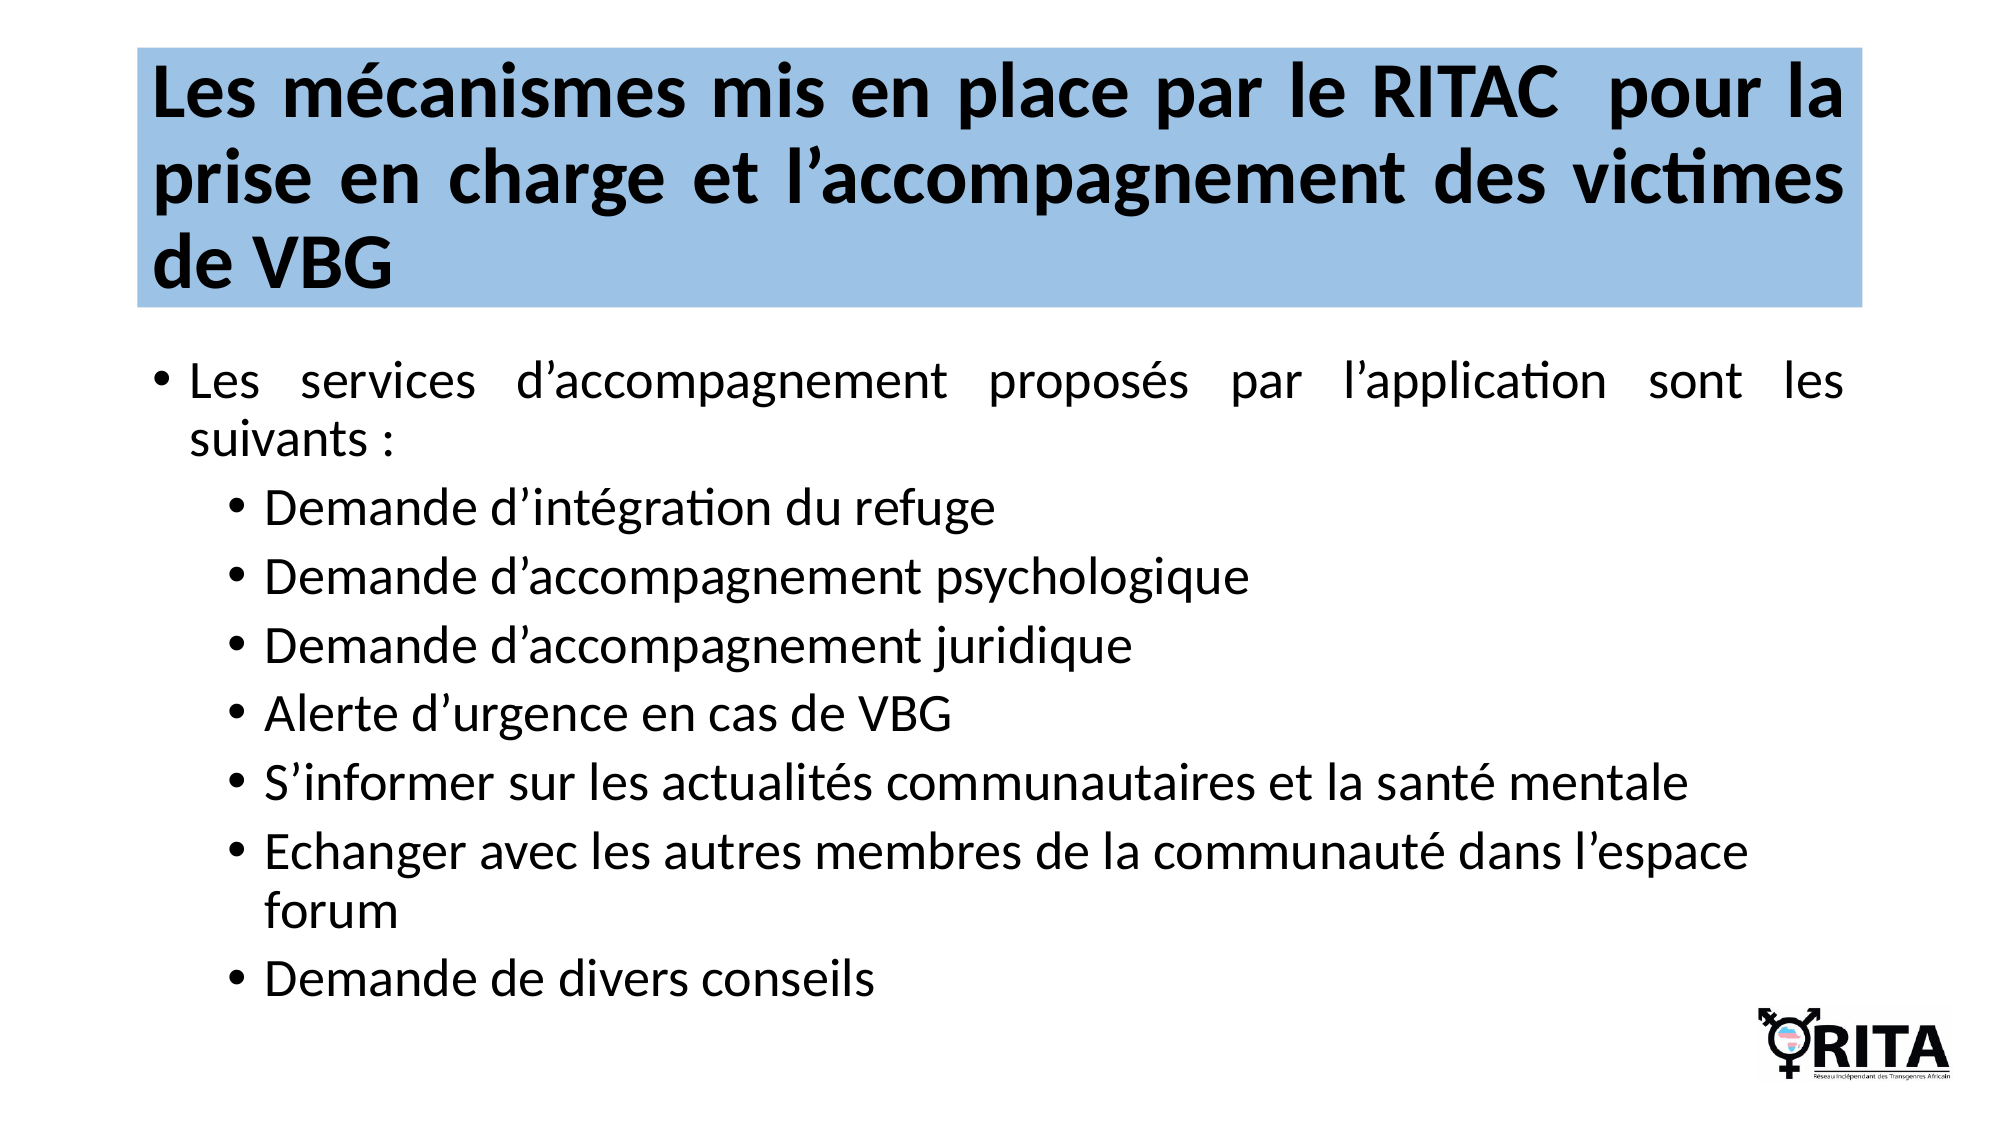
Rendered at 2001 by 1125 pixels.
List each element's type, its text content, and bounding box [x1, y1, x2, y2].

title Les mécanismes mis en place par le RITAC pour la prise en charge et l’accompagnement des victimes de VBG [137, 47, 1863, 308]
picture [1744, 998, 1966, 1089]
list Les services d’accompagnement proposés par l’application sont les suivants : Demande d’intégration du refuge Demande d’accompagnement psychologique Demande d’accompagnement juridique Alerte d’urgence en cas de VBG S’informer sur les actualités communautaires et la santé mentale Echanger avec les autres membres de la communauté dans l’espace forum Demande de divers conseils [137, 343, 1863, 1041]
